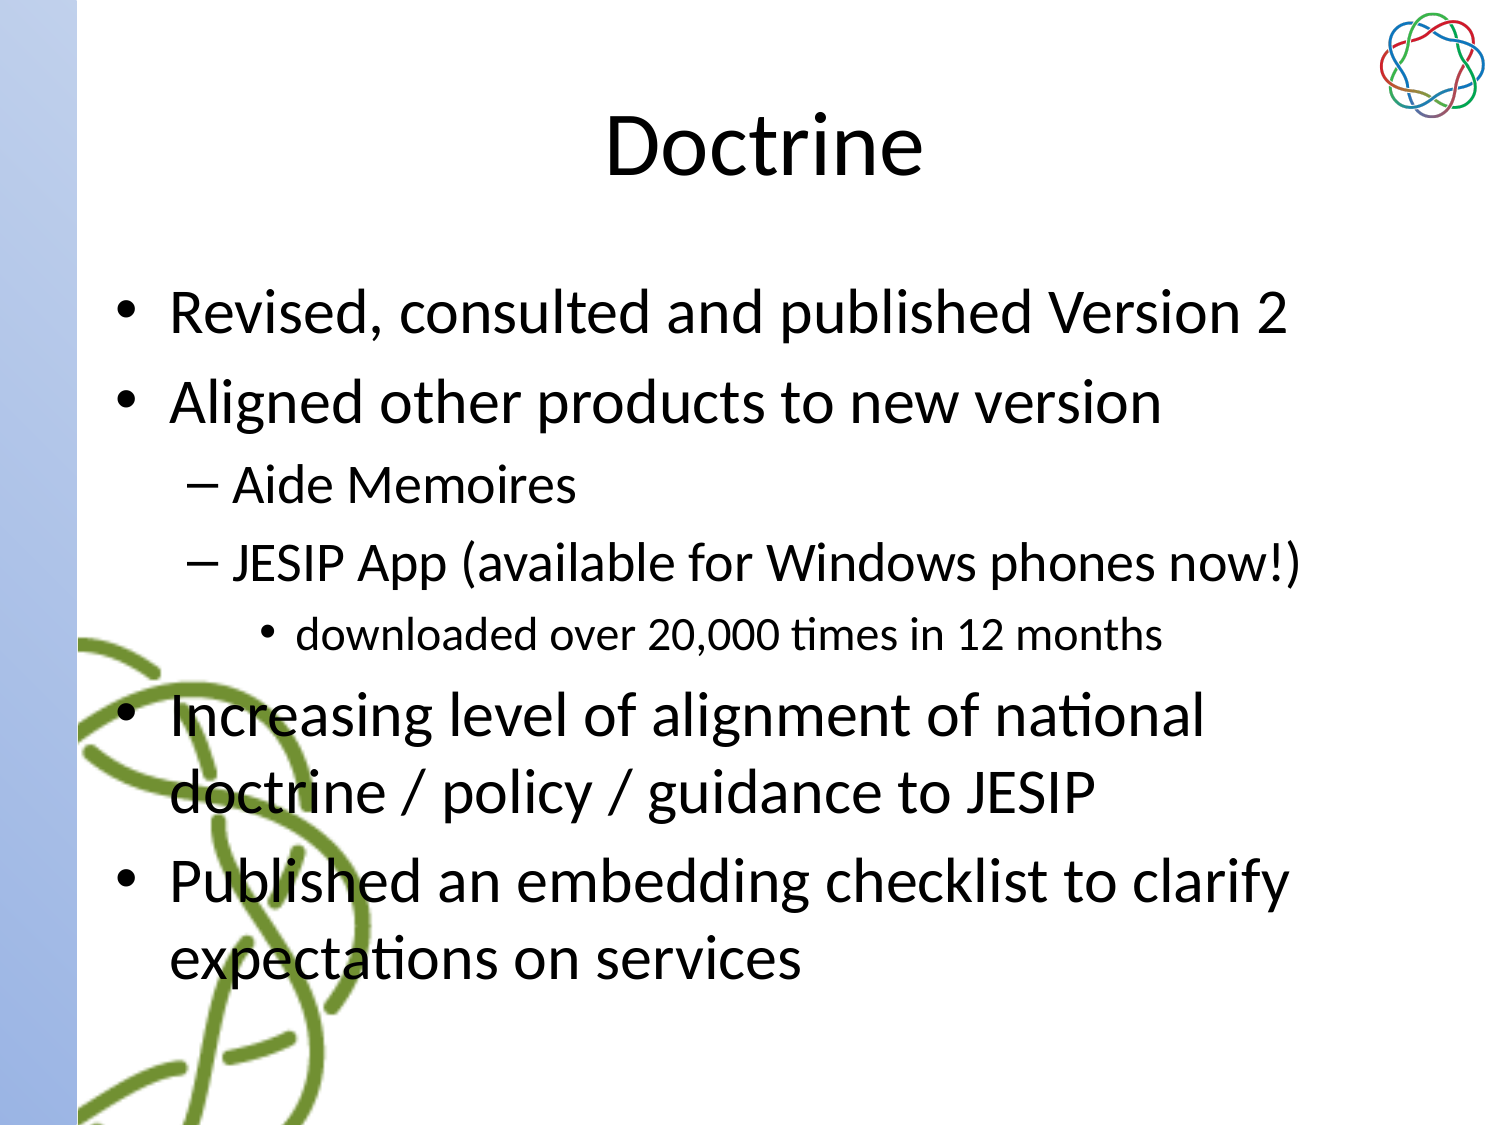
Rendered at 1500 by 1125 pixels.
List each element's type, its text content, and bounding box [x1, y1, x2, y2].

picture [1364, 0, 1497, 138]
list Revised, consulted and published Version 2 Aligned other products to new version Aide Memoires JESIP App (available for Windows phones now!) downloaded over 20,000 times in 12 months Increasing level of alignment of national doctrine / policy / guidance to JESIP Published an embedding checklist to clarify expectations on services [100, 262, 1431, 1005]
title Doctrine [100, 45, 1431, 233]
